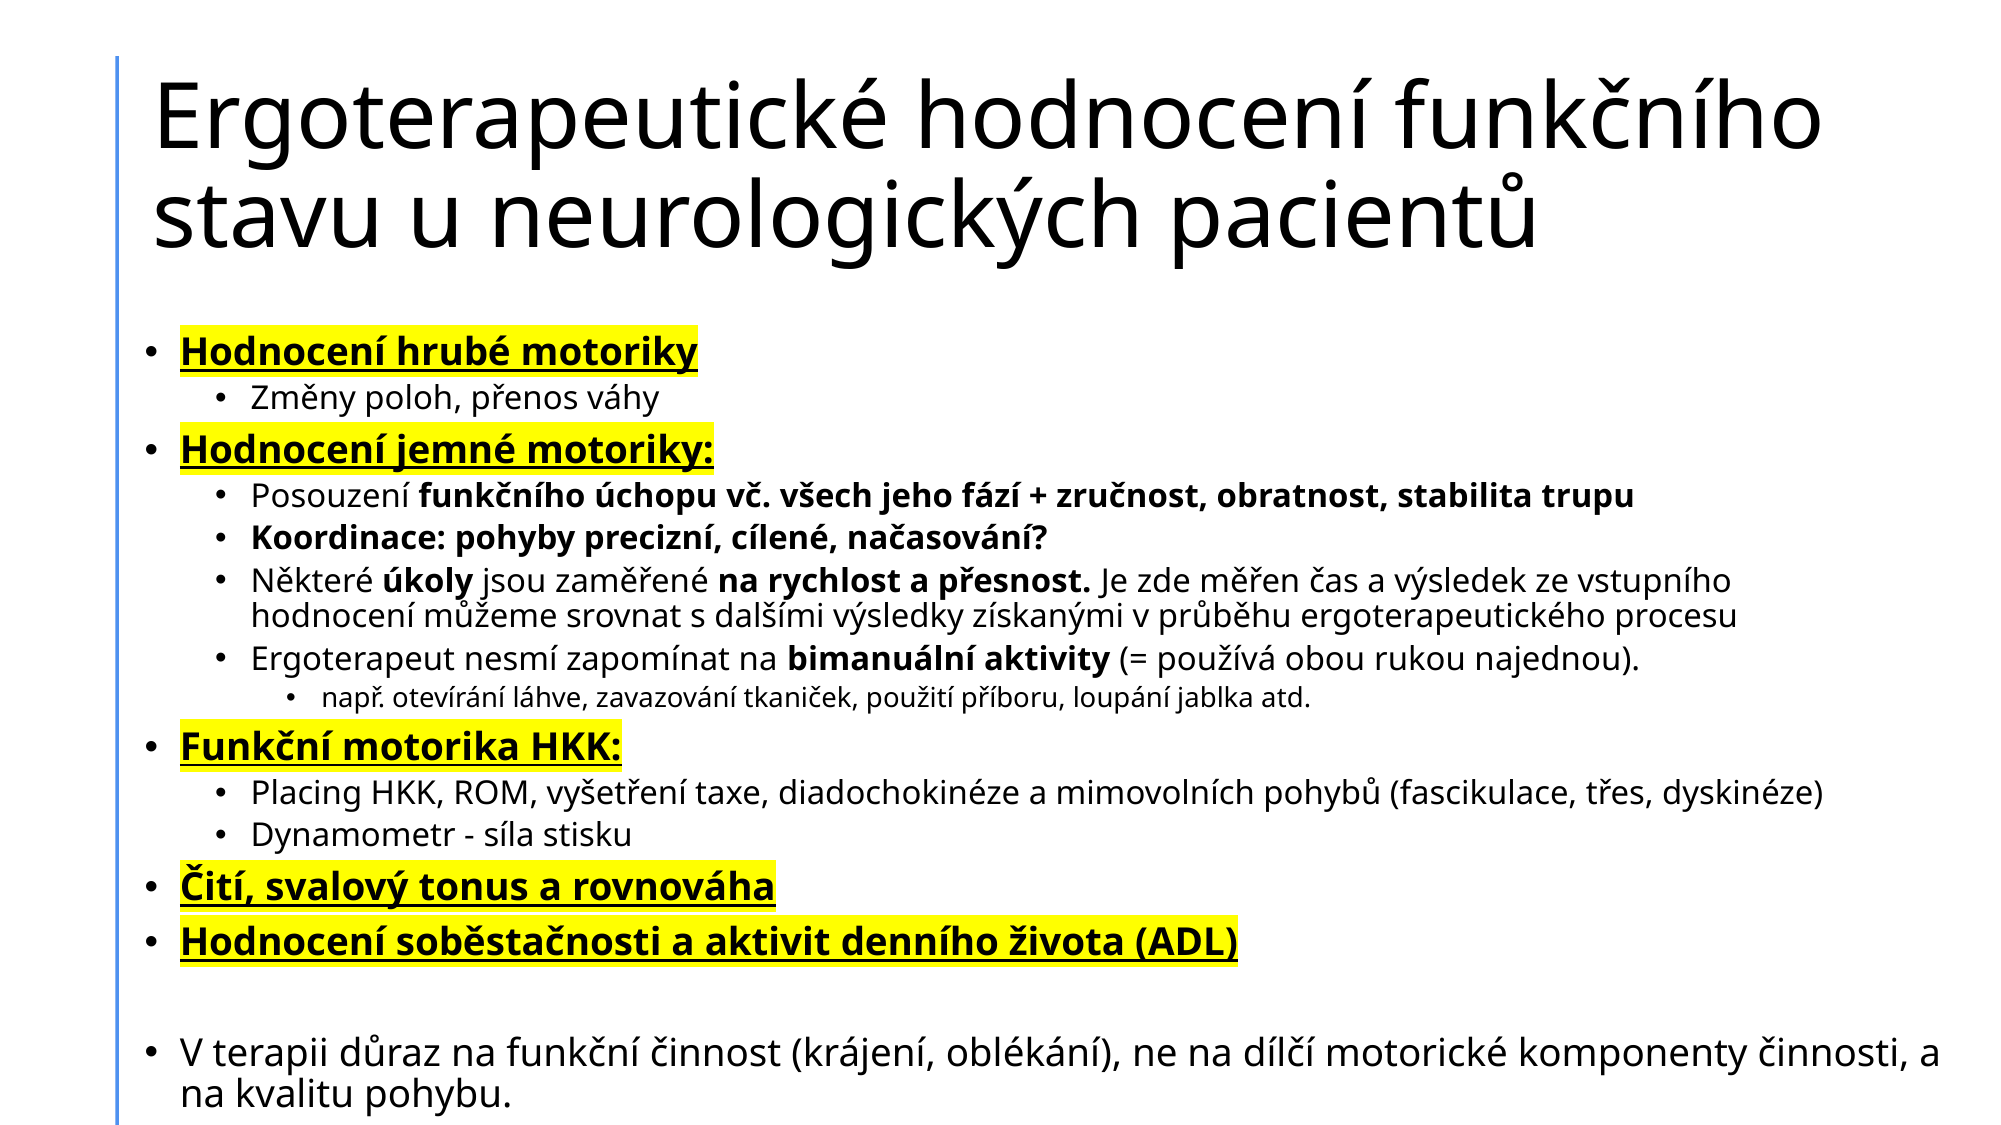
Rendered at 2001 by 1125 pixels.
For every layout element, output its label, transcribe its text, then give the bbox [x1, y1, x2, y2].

list Hodnocení hrubé motoriky Změny poloh, přenos váhy Hodnocení jemné motoriky: Posouzení funkčního úchopu vč. všech jeho fází + zručnost, obratnost, stabilita trupu Koordinace: pohyby precizní, cílené, načasování? Některé úkoly jsou zaměřené na rychlost a přesnost. Je zde měřen čas a výsledek ze vstupního hodnocení můžeme srovnat s dalšími výsledky získanými v průběhu ergoterapeutického procesu Ergoterapeut nesmí zapomínat na bimanuální aktivity (= používá obou rukou najednou). např. otevírání láhve, zavazování tkaniček, použití příboru, loupání jablka atd. Funkční motorika HKK: Placing HKK, ROM, vyšetření taxe, diadochokinéze a mimovolních pohybů (fascikulace, třes, dyskinéze) Dynamometr - síla stisku Čití, svalový tonus a rovnováha Hodnocení soběstačnosti a aktivit denního života (ADL) V terapii důraz na funkční činnost (krájení, oblékání), ne na dílčí motorické komponenty činnosti, a na kvalitu pohybu. [129, 325, 1984, 1125]
title Ergoterapeutické hodnocení funkčního stavu u neurologických pacientů [137, 59, 1863, 278]
